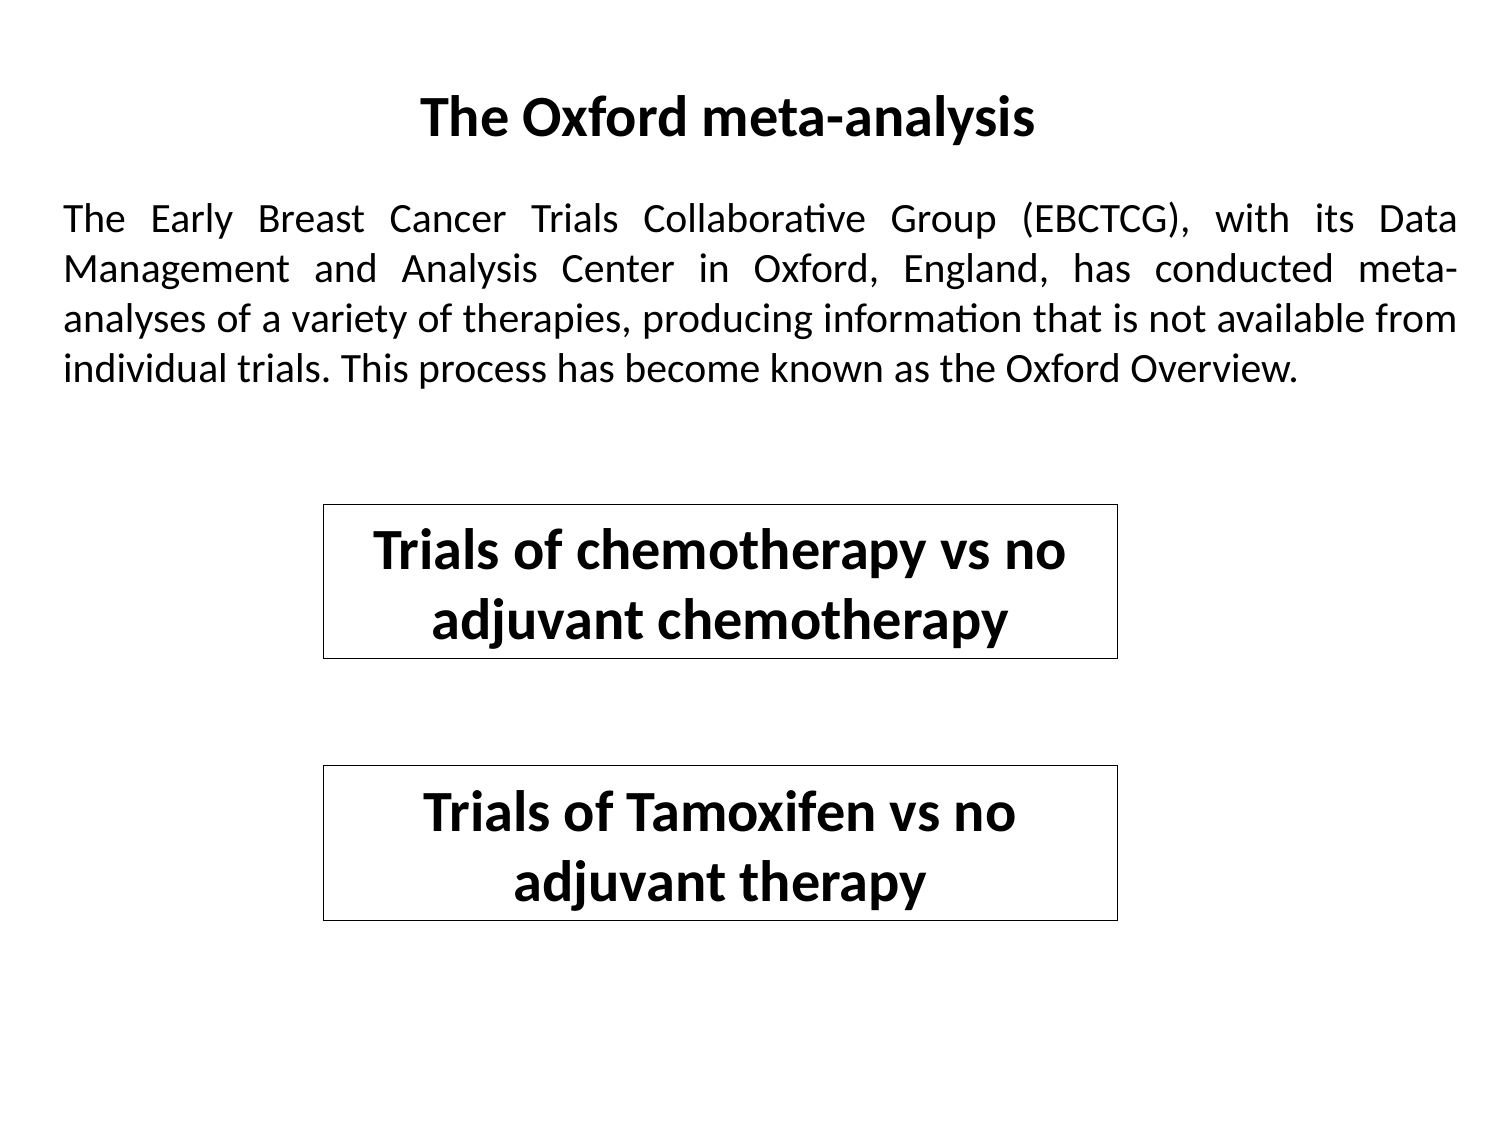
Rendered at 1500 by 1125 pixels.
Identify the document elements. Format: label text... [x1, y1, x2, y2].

text_box The Oxford meta-analysis [405, 70, 1051, 156]
text_box The Early Breast Cancer Trials Collaborative Group (EBCTCG), with its Data Management and Analysis Center in Oxford, England, has conducted meta-analyses of a variety of therapies, producing information that is not available from individual trials. This process has become known as the Oxford Overview. [48, 183, 1474, 399]
text_box Trials of chemotherapy vs no adjuvant chemotherapy [323, 504, 1118, 659]
text_box Trials of Tamoxifen vs no adjuvant therapy [323, 765, 1118, 921]
